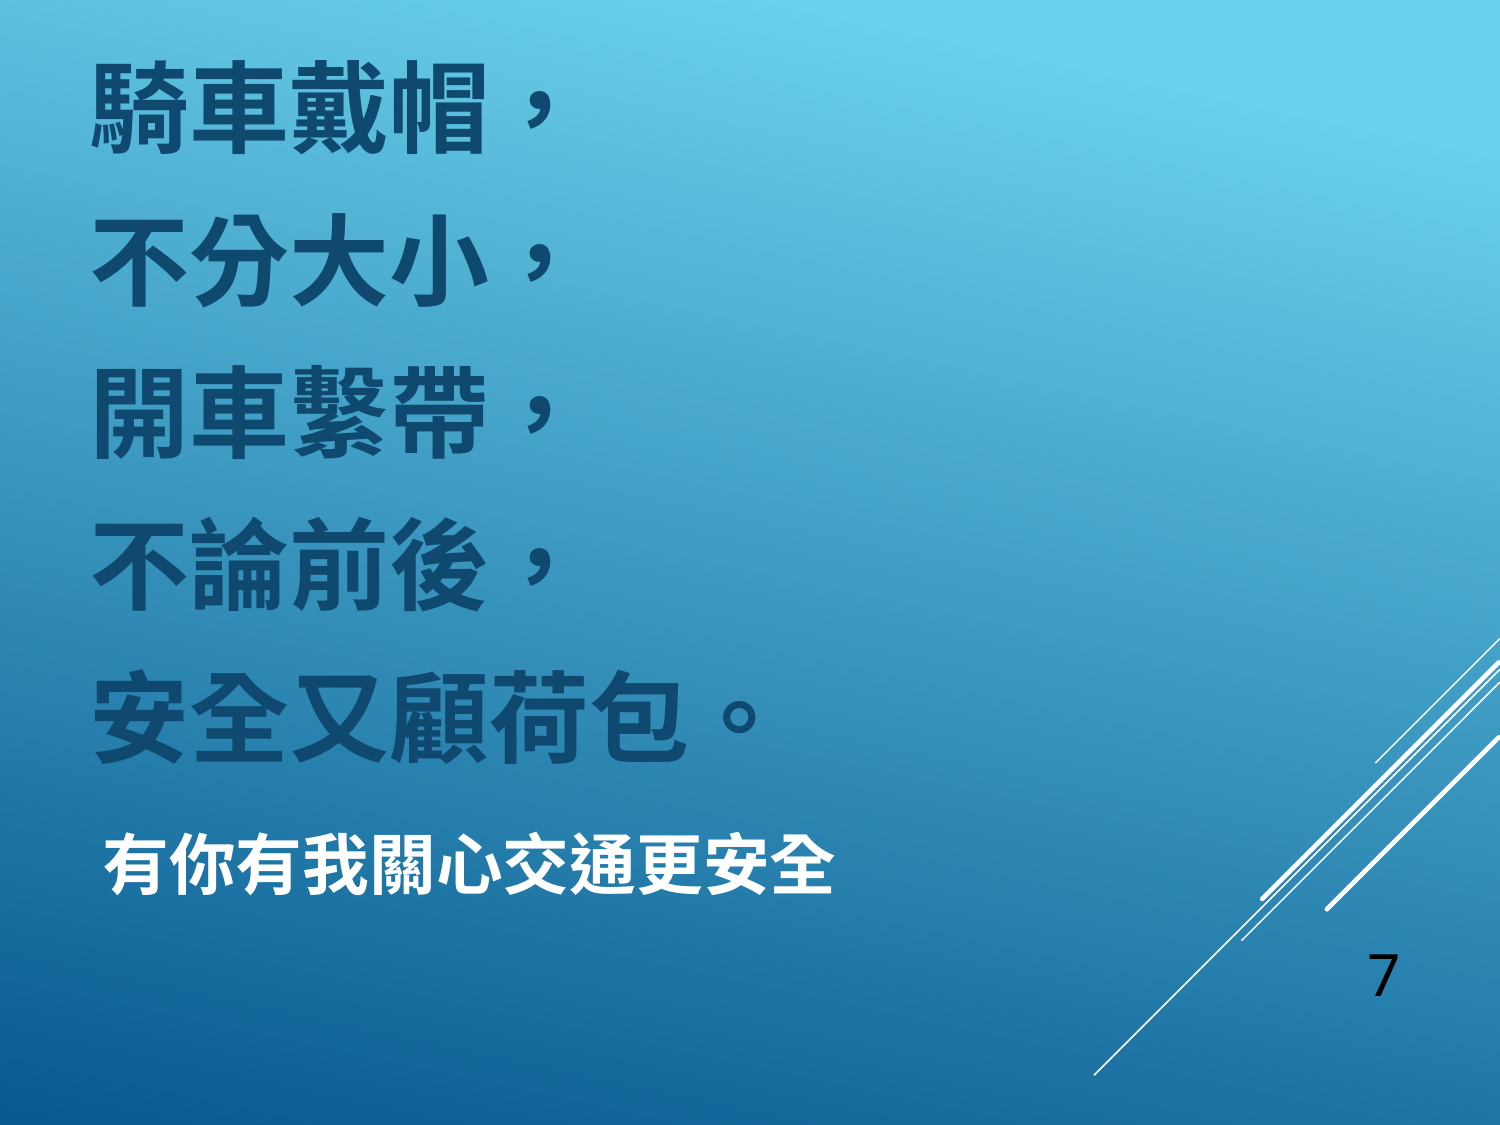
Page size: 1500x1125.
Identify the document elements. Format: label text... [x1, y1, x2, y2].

title 有你有我關心交通更安全 [87, 737, 1163, 988]
slide_number 7 [1275, 915, 1416, 1025]
list 騎車戴帽， 不分大小， 開車繫帶， 不論前後， 安全又顧荷包。 [74, 54, 1020, 767]
